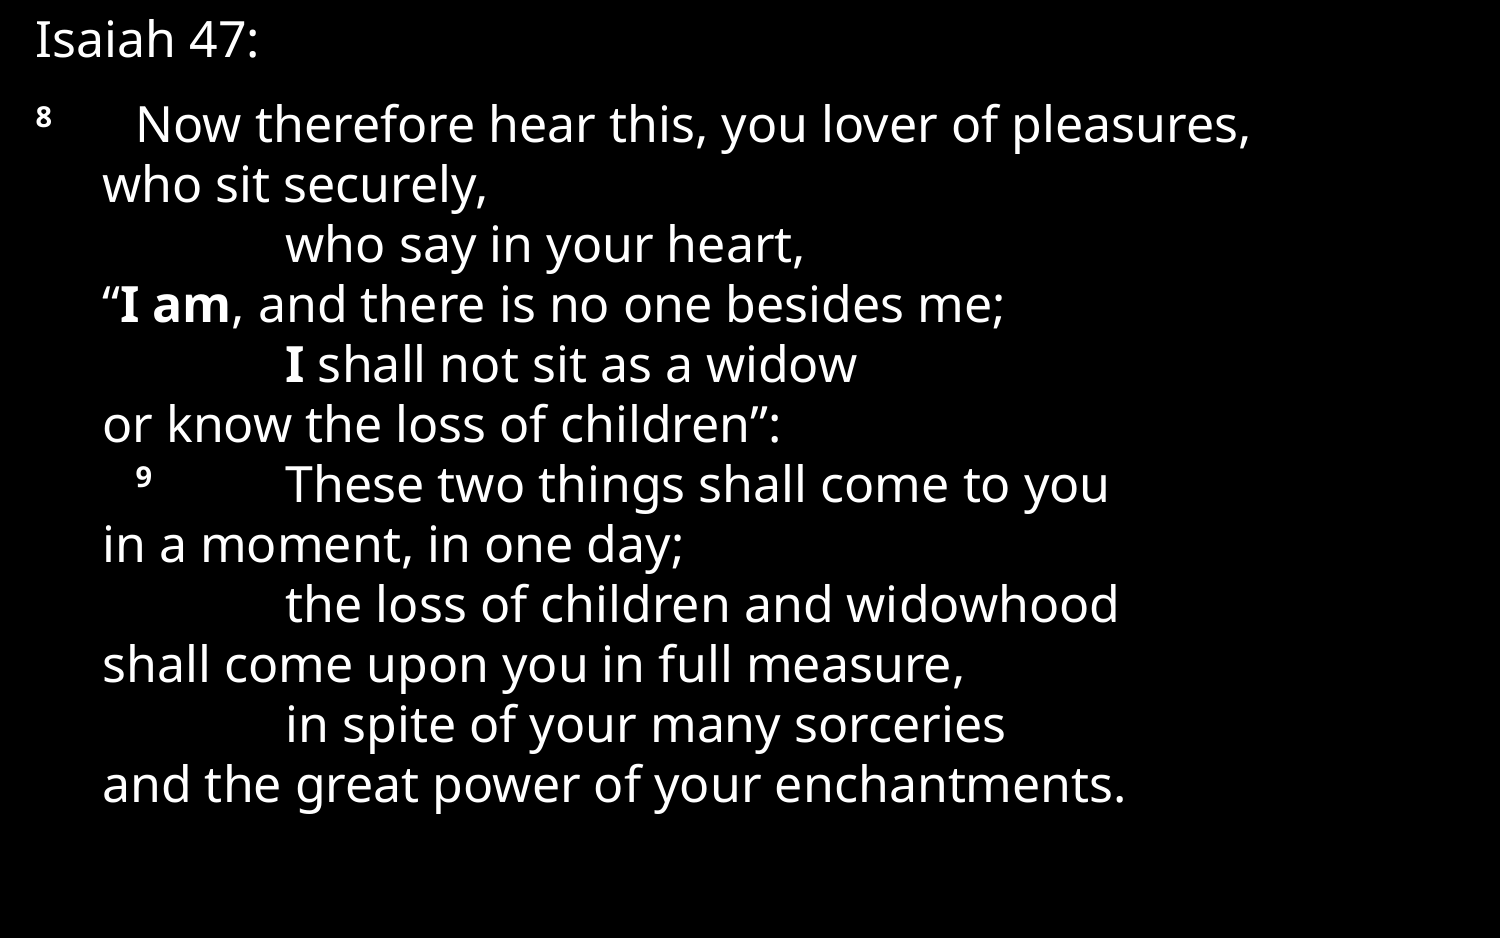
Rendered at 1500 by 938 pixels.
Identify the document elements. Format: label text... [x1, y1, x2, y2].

text_box Isaiah 47: 8 Now therefore hear this, you lover of pleasures, who sit securely, who say in your heart, “I am, and there is no one besides me; I shall not sit as a widow or know the loss of children”: 9 These two things shall come to you in a moment, in one day; the loss of children and widowhood shall come upon you in full measure, in spite of your many sorceries and the great power of your enchantments. [0, 0, 1500, 820]
